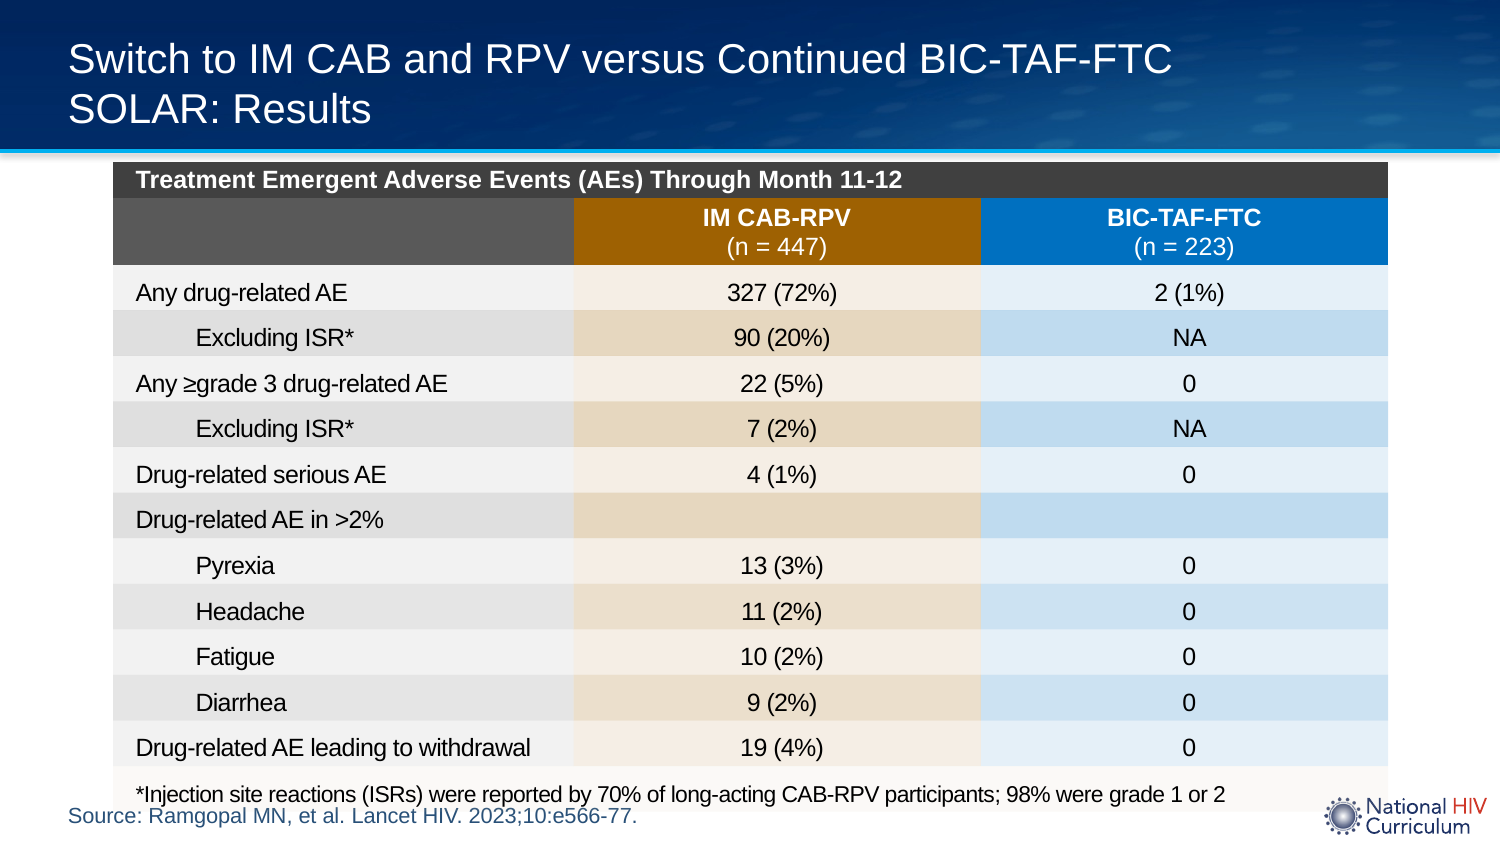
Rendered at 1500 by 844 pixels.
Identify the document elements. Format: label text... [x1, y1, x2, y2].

table_cell 19 (4%) [574, 721, 981, 766]
table_cell Excluding ISR* [113, 310, 574, 356]
table_cell 0 [981, 721, 1388, 766]
table_cell NA [981, 401, 1388, 447]
table_cell Excluding ISR* [113, 401, 574, 447]
picture [0, 0, 1500, 148]
table_cell 9 (2%) [574, 675, 981, 721]
title Switch to IM CAB and RPV versus Continued BIC-TAF-FTC SOLAR: Results [53, 14, 1447, 149]
table_cell Pyrexia [113, 538, 574, 584]
table_cell 10 (2%) [574, 629, 981, 675]
table_cell 13 (3%) [574, 538, 981, 584]
list Source: Ramgopal MN, et al. Lancet HIV. 2023;10:e566-77. [53, 795, 1261, 835]
table_cell Drug-related serious AE [113, 447, 574, 493]
picture [1324, 812, 1362, 835]
table_cell 327 (72%) [574, 265, 981, 310]
table_cell 0 [981, 447, 1388, 493]
table_cell Any ≥grade 3 drug-related AE [113, 356, 574, 401]
table_cell 7 (2%) [574, 401, 981, 447]
table_cell 2 (1%) [981, 265, 1388, 310]
table_cell Fatigue [113, 629, 574, 675]
table_cell 22 (5%) [574, 356, 981, 401]
table_cell Any drug-related AE [113, 265, 574, 310]
table_cell BIC-TAF-FTC (n = 223) [981, 198, 1388, 265]
table_cell 0 [981, 356, 1388, 401]
table_cell Diarrhea [113, 675, 574, 721]
table_cell 0 [981, 584, 1388, 629]
table_cell [113, 198, 574, 265]
table_header Treatment Emergent Adverse Events (AEs) Through Month 11-12 [113, 162, 1388, 198]
table_cell *Injection site reactions (ISRs) were reported by 70% of long-acting CAB-RPV participants; 98% were grade 1 or 2 [113, 766, 1388, 812]
table_cell 4 (1%) [574, 447, 981, 493]
table_cell Drug-related AE in >2% [113, 493, 574, 538]
table_cell Drug-related AE leading to withdrawal [113, 721, 574, 766]
table_cell Headache [113, 584, 574, 629]
table_cell 0 [981, 629, 1388, 675]
table_cell 0 [981, 675, 1388, 721]
table_cell 0 [981, 538, 1388, 584]
table_cell [981, 493, 1388, 538]
table_cell IM CAB-RPV (n = 447) [574, 198, 981, 265]
table_cell NA [981, 310, 1388, 356]
table_cell [574, 493, 981, 538]
table_cell 11 (2%) [574, 584, 981, 629]
table_cell 90 (20%) [574, 310, 981, 356]
